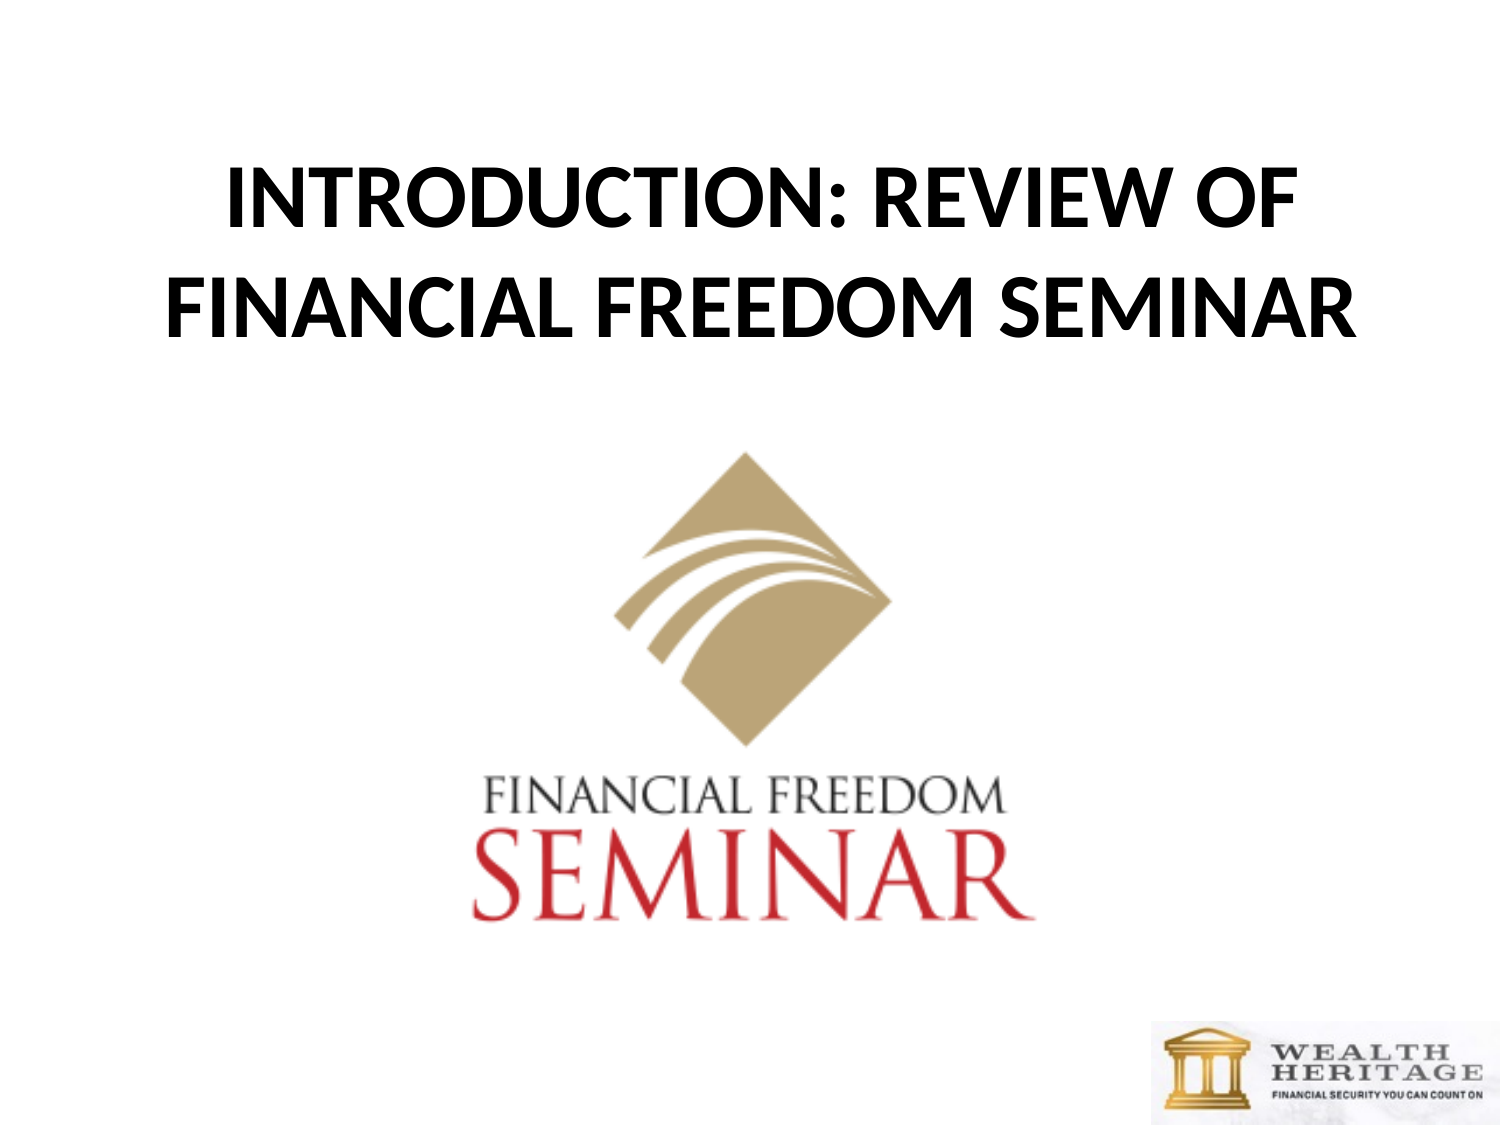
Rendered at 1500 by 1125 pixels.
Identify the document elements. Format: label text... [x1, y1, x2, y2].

picture [235, 412, 1276, 954]
title INTRODUCTION: REVIEW OF FINANCIAL FREEDOM SEMINAR [125, 125, 1400, 367]
picture [1151, 1021, 1500, 1125]
